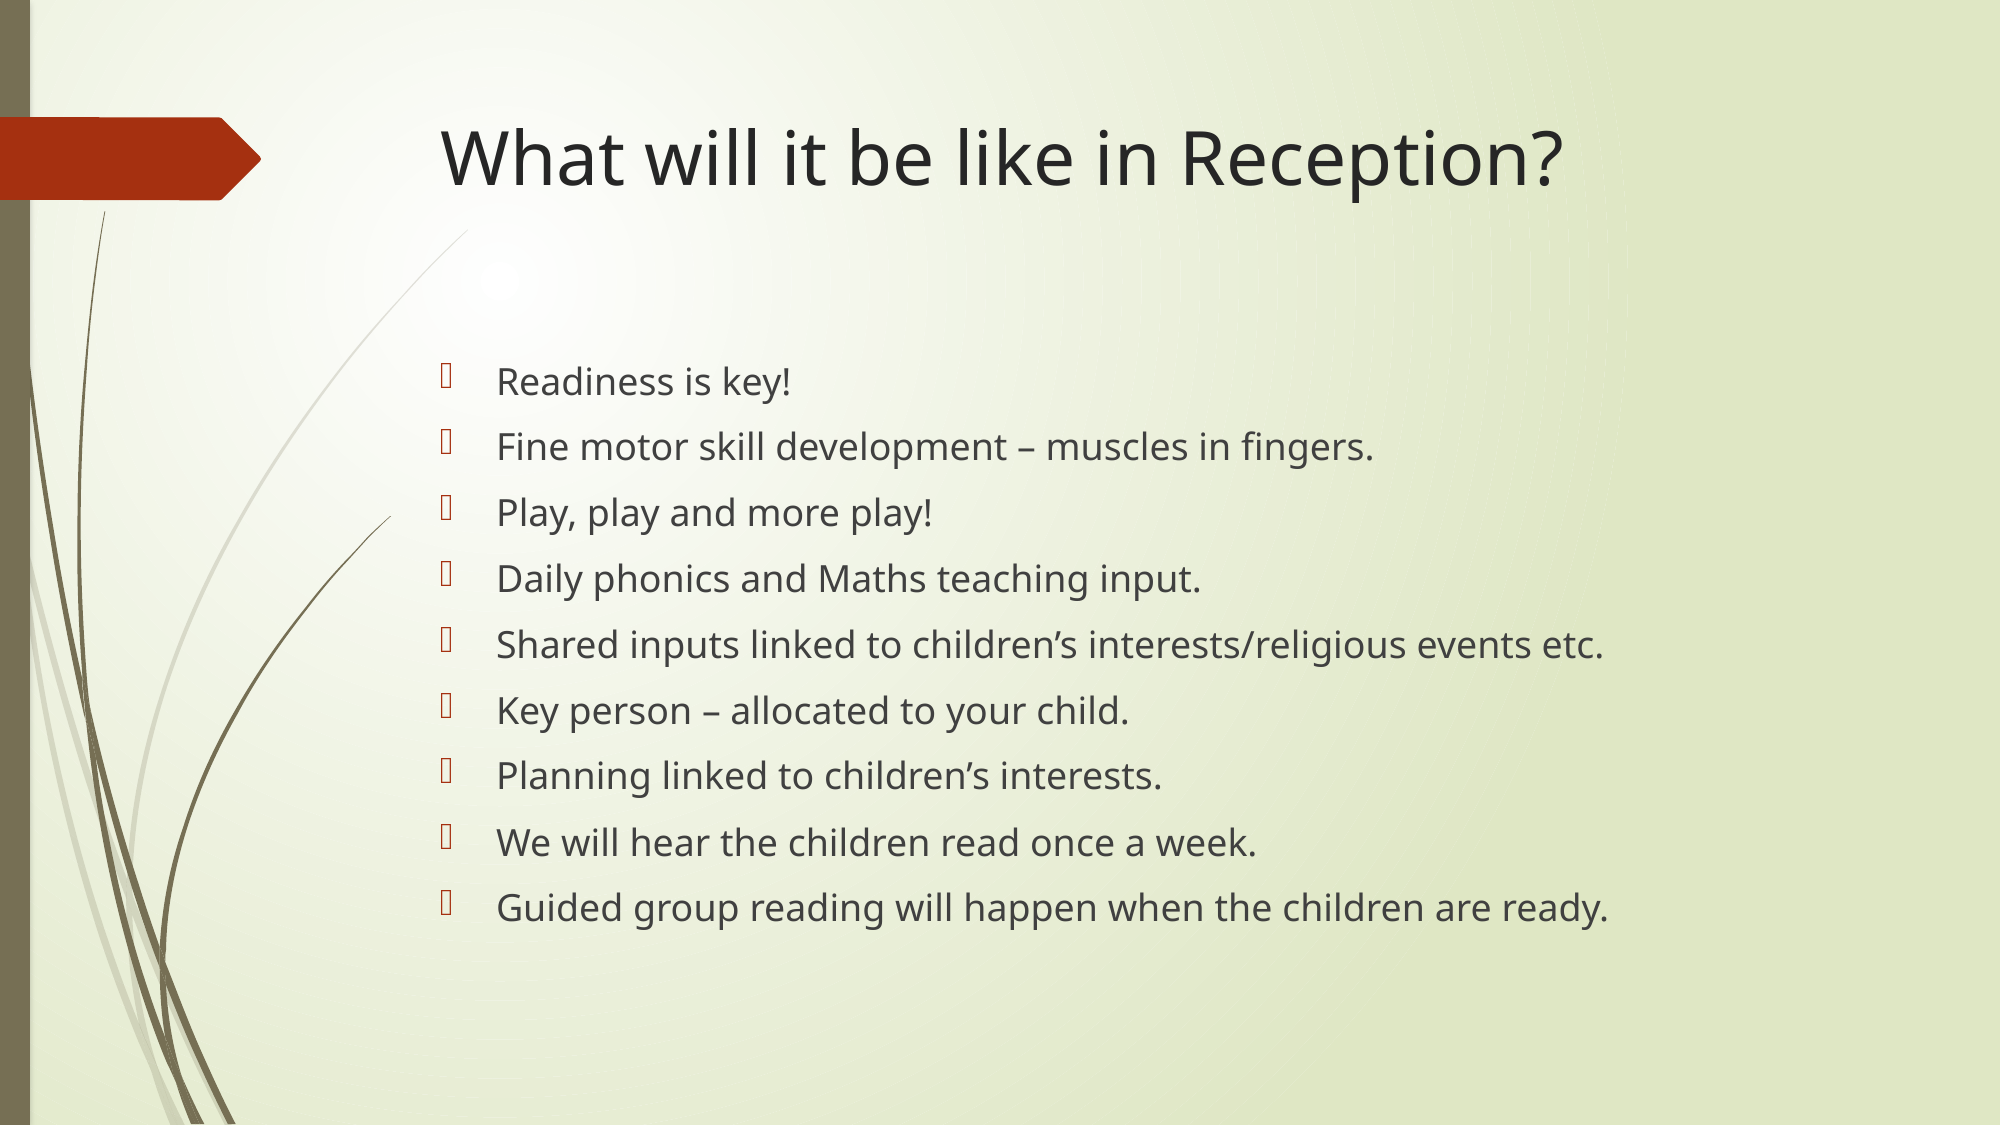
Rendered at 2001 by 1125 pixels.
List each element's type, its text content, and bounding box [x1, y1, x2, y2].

list Readiness is key! Fine motor skill development – muscles in fingers. Play, play and more play! Daily phonics and Maths teaching input. Shared inputs linked to children’s interests/religious events etc. Key person – allocated to your child. Planning linked to children’s interests. We will hear the children read once a week. Guided group reading will happen when the children are ready. [424, 350, 1888, 970]
title What will it be like in Reception? [425, 102, 1888, 313]
